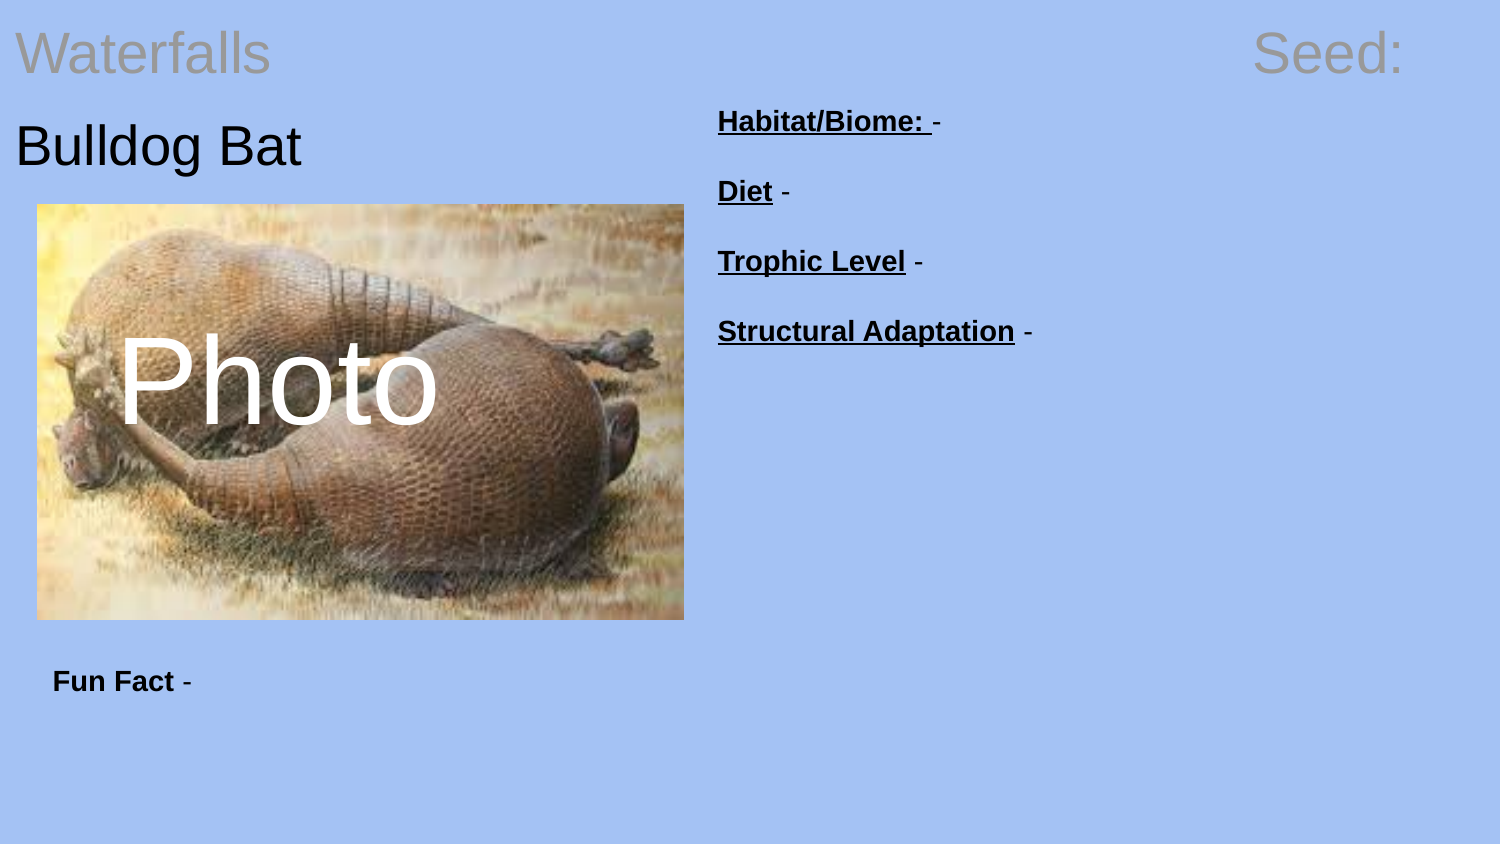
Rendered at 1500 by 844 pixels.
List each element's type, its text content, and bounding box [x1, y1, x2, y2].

text_box Habitat/Biome: - Diet - Trophic Level - Structural Adaptation - [702, 87, 1460, 575]
text_box Fun Fact - [37, 647, 1409, 826]
title Bulldog Bat [0, 93, 702, 188]
picture [37, 204, 684, 620]
title Waterfalls [0, 0, 543, 93]
title Seed: [1237, 0, 1491, 94]
